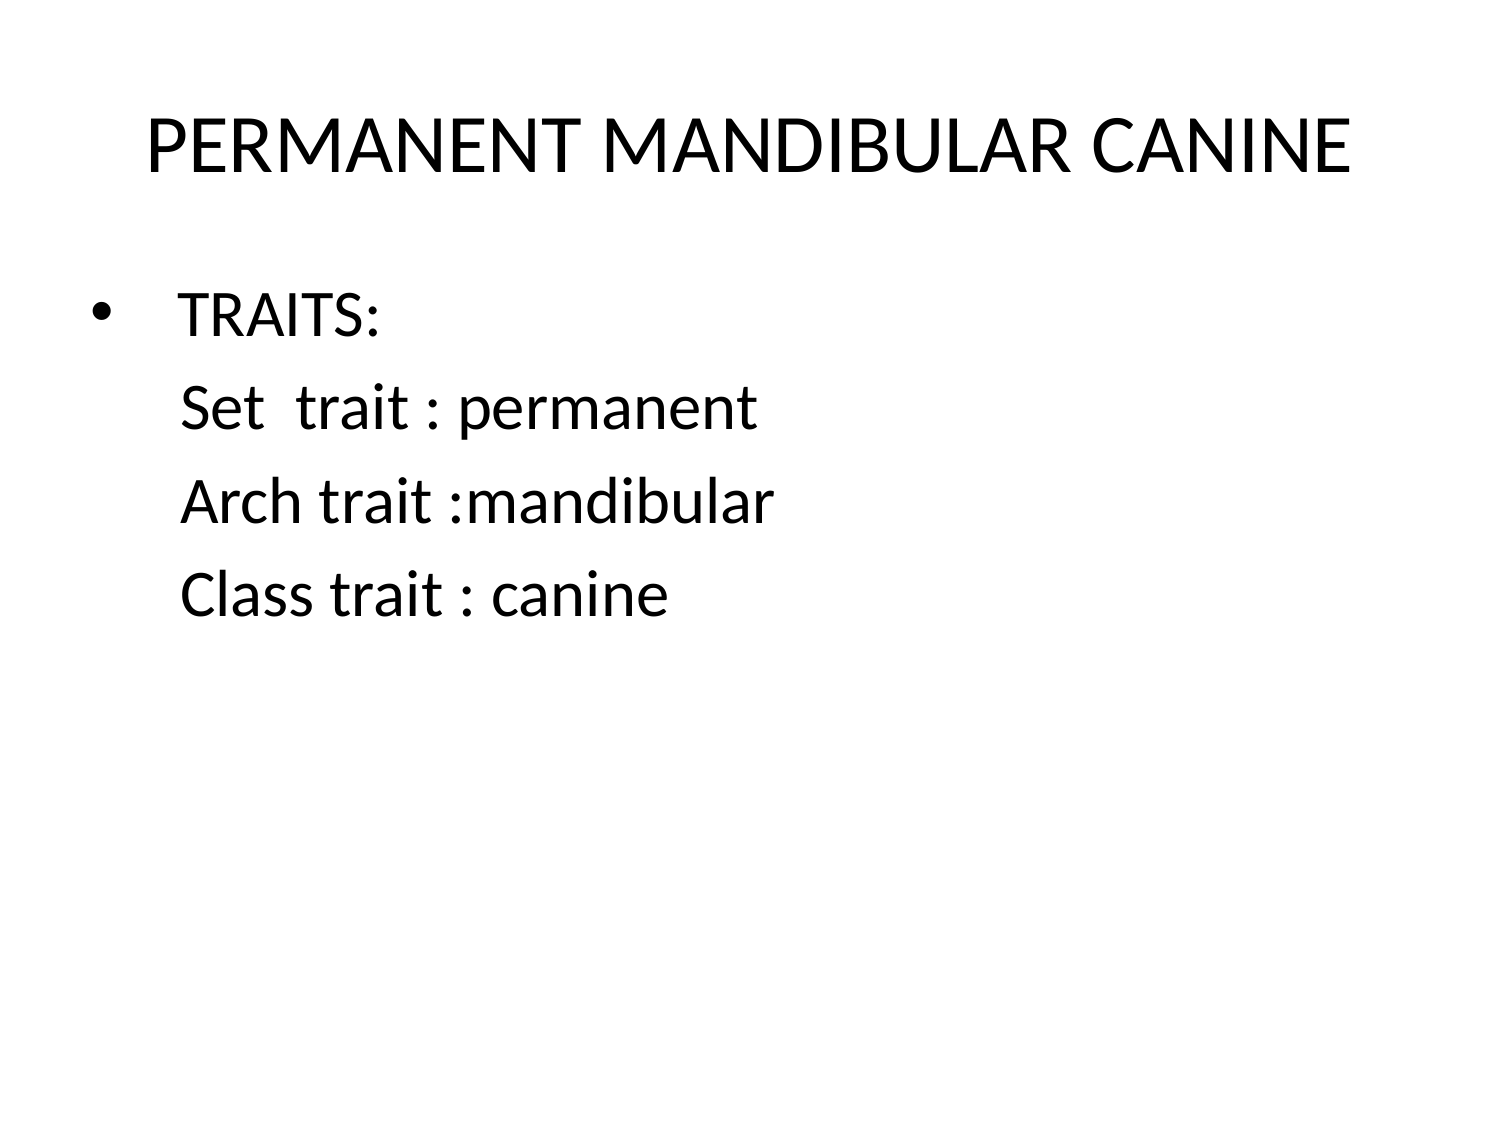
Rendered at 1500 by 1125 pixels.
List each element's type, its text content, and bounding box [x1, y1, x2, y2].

title PERMANENT MANDIBULAR CANINE [75, 45, 1425, 233]
list TRAITS: Set trait : permanent Arch trait :mandibular Class trait : canine [75, 262, 1425, 1005]
